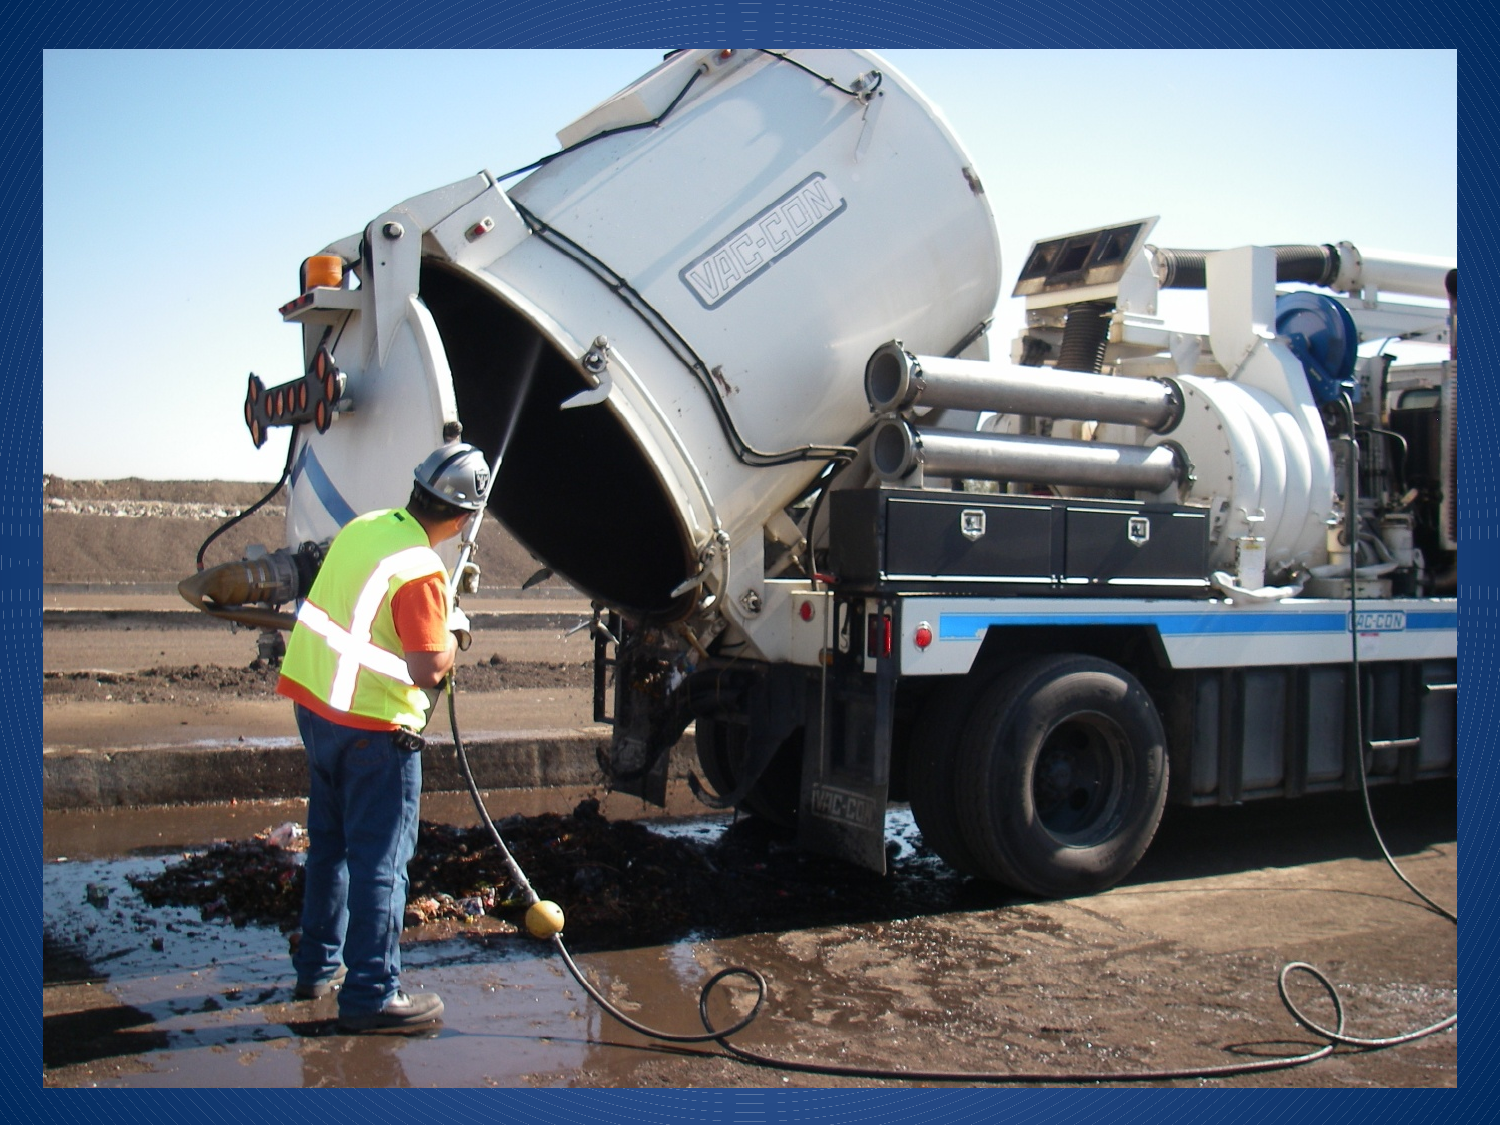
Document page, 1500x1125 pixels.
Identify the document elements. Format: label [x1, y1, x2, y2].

picture [43, 49, 1457, 1088]
